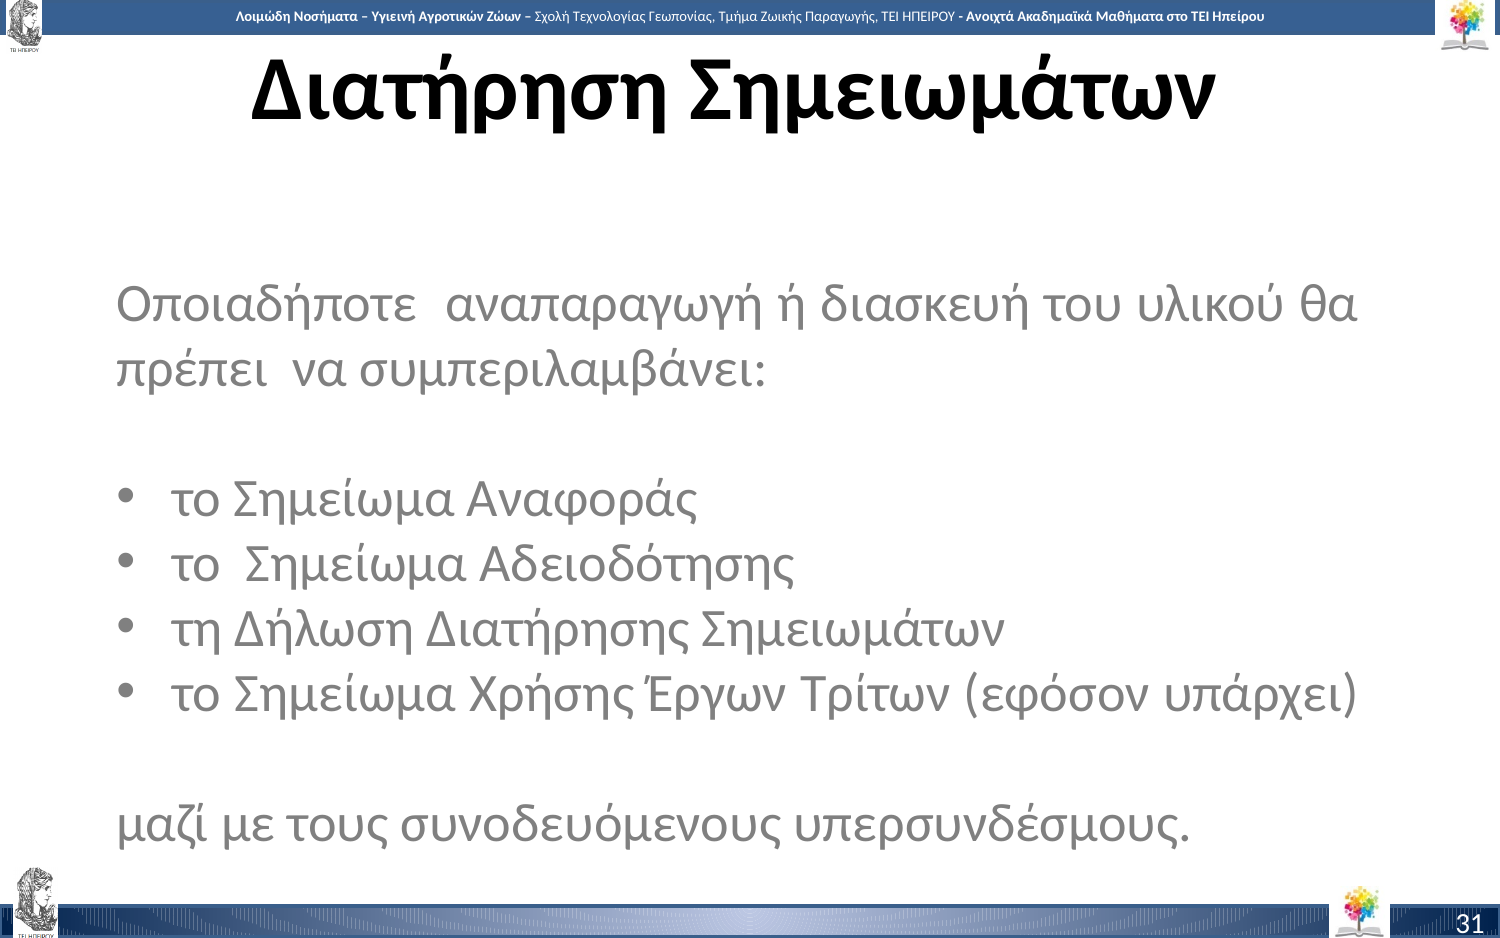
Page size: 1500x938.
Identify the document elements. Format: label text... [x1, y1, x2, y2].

slide_number 31 [1396, 896, 1500, 938]
picture [1329, 886, 1390, 938]
picture [1435, 0, 1495, 52]
picture [6, 0, 42, 54]
title Διατήρηση Σημειωμάτων [74, 0, 1397, 166]
picture [12, 866, 58, 938]
text_box [63, 904, 1324, 938]
text_box Οποιαδήποτε αναπαραγωγή ή διασκευή του υλικού θα πρέπει να συμπεριλαμβάνει: το Σημείωμα Αναφοράς το Σημείωμα Αδειοδότησης τη Δήλωση Διατήρησης Σημειωμάτων το Σημείωμα Χρήσης Έργων Τρίτων (εφόσον υπάρχει) μαζί με τους συνοδευόμενους υπερσυνδέσμους. [101, 260, 1376, 860]
text_box [0, 904, 7, 938]
